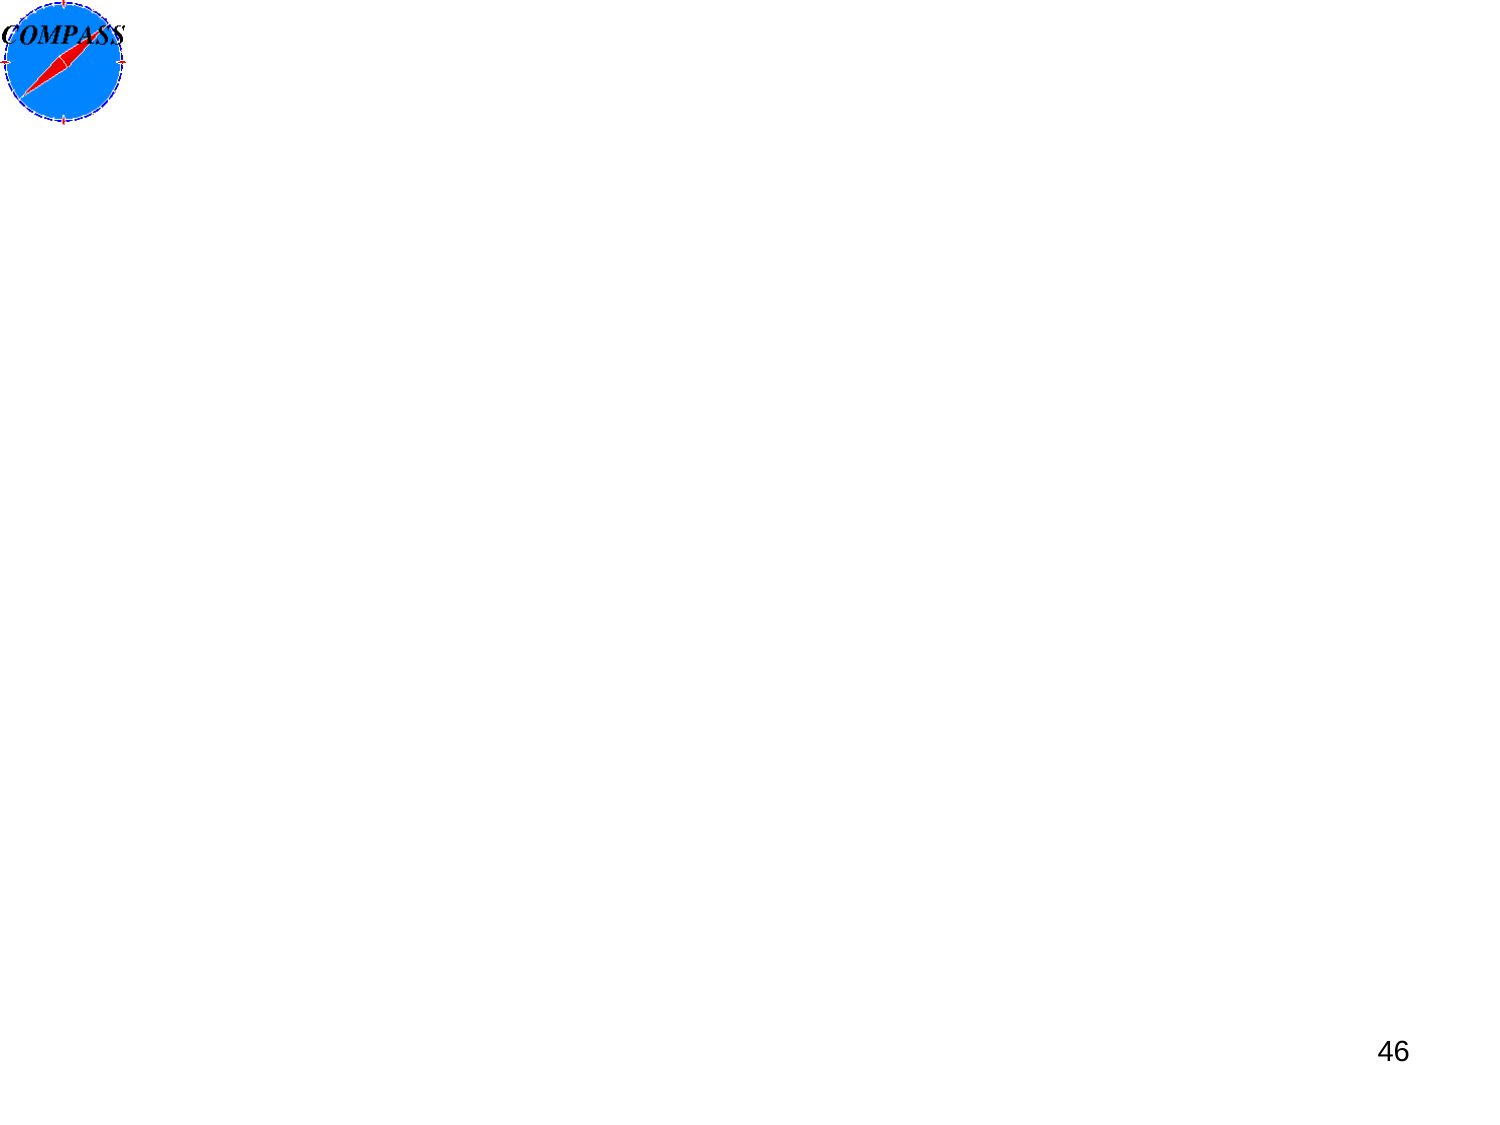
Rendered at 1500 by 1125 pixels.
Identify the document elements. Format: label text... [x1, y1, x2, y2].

picture [0, 0, 126, 125]
slide_number 46 [1074, 1024, 1426, 1103]
